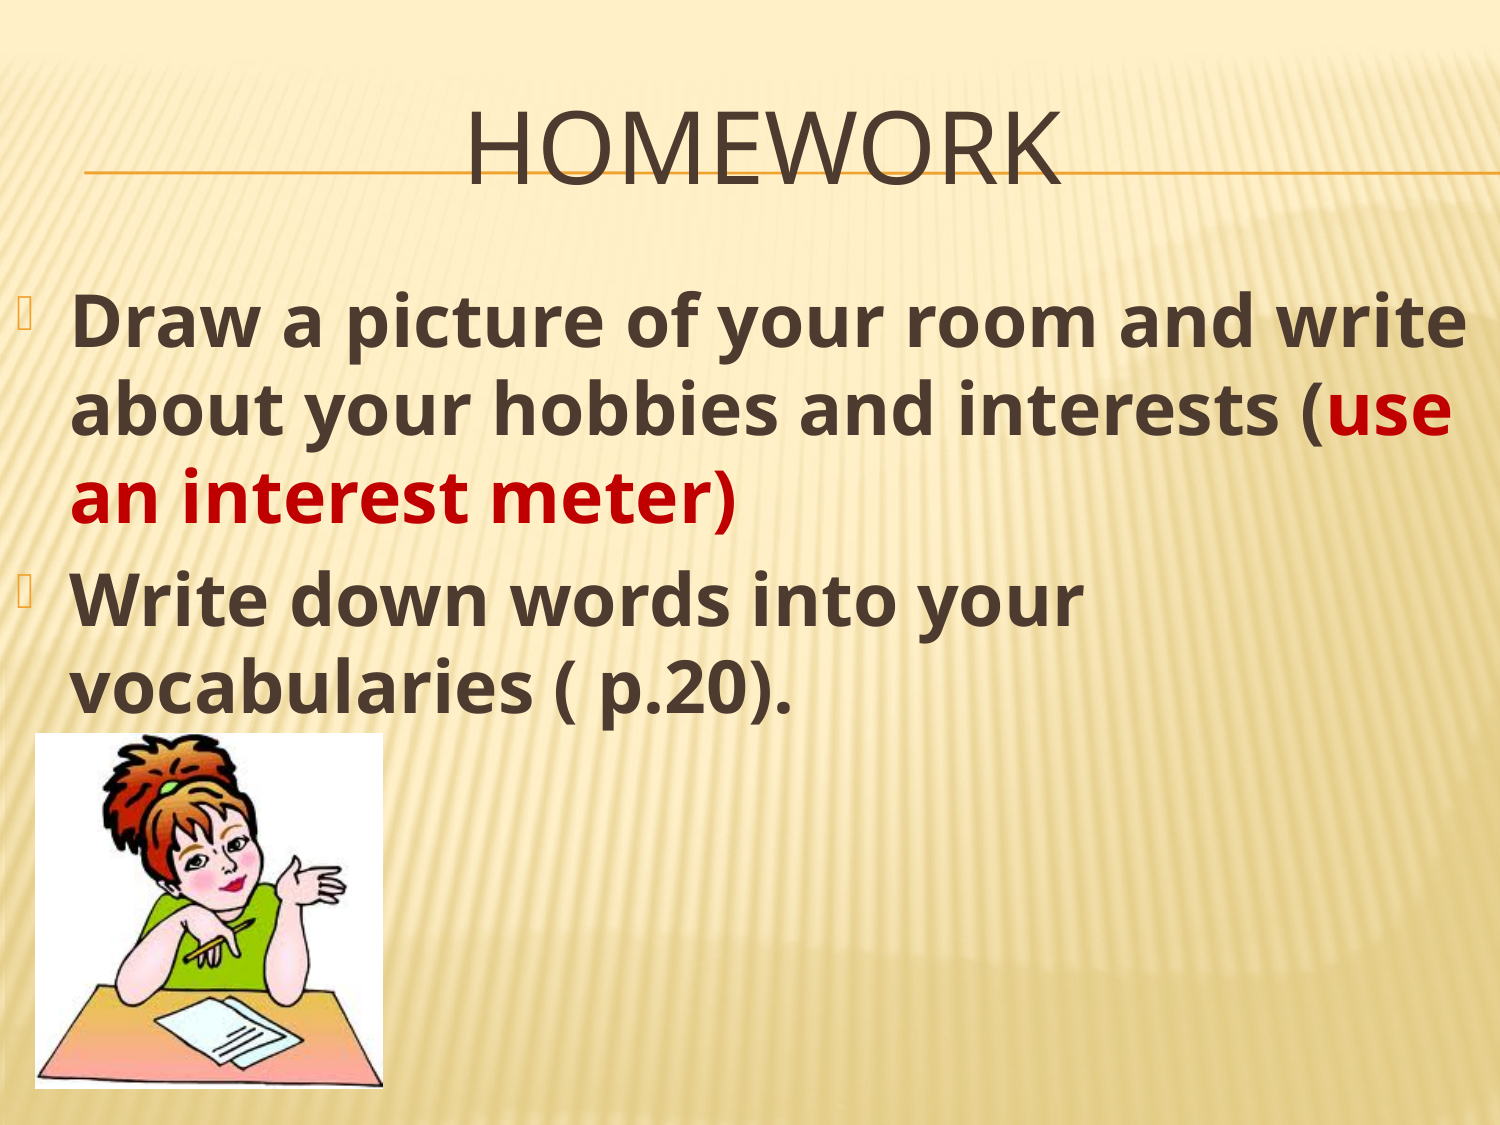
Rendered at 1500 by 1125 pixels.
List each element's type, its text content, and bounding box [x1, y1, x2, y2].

picture [35, 733, 383, 1089]
title Homework [50, 75, 1475, 213]
list Draw a picture of your room and write about your hobbies and interests (use an interest meter) Write down words into your vocabularies ( p.20). [1, 267, 1500, 740]
